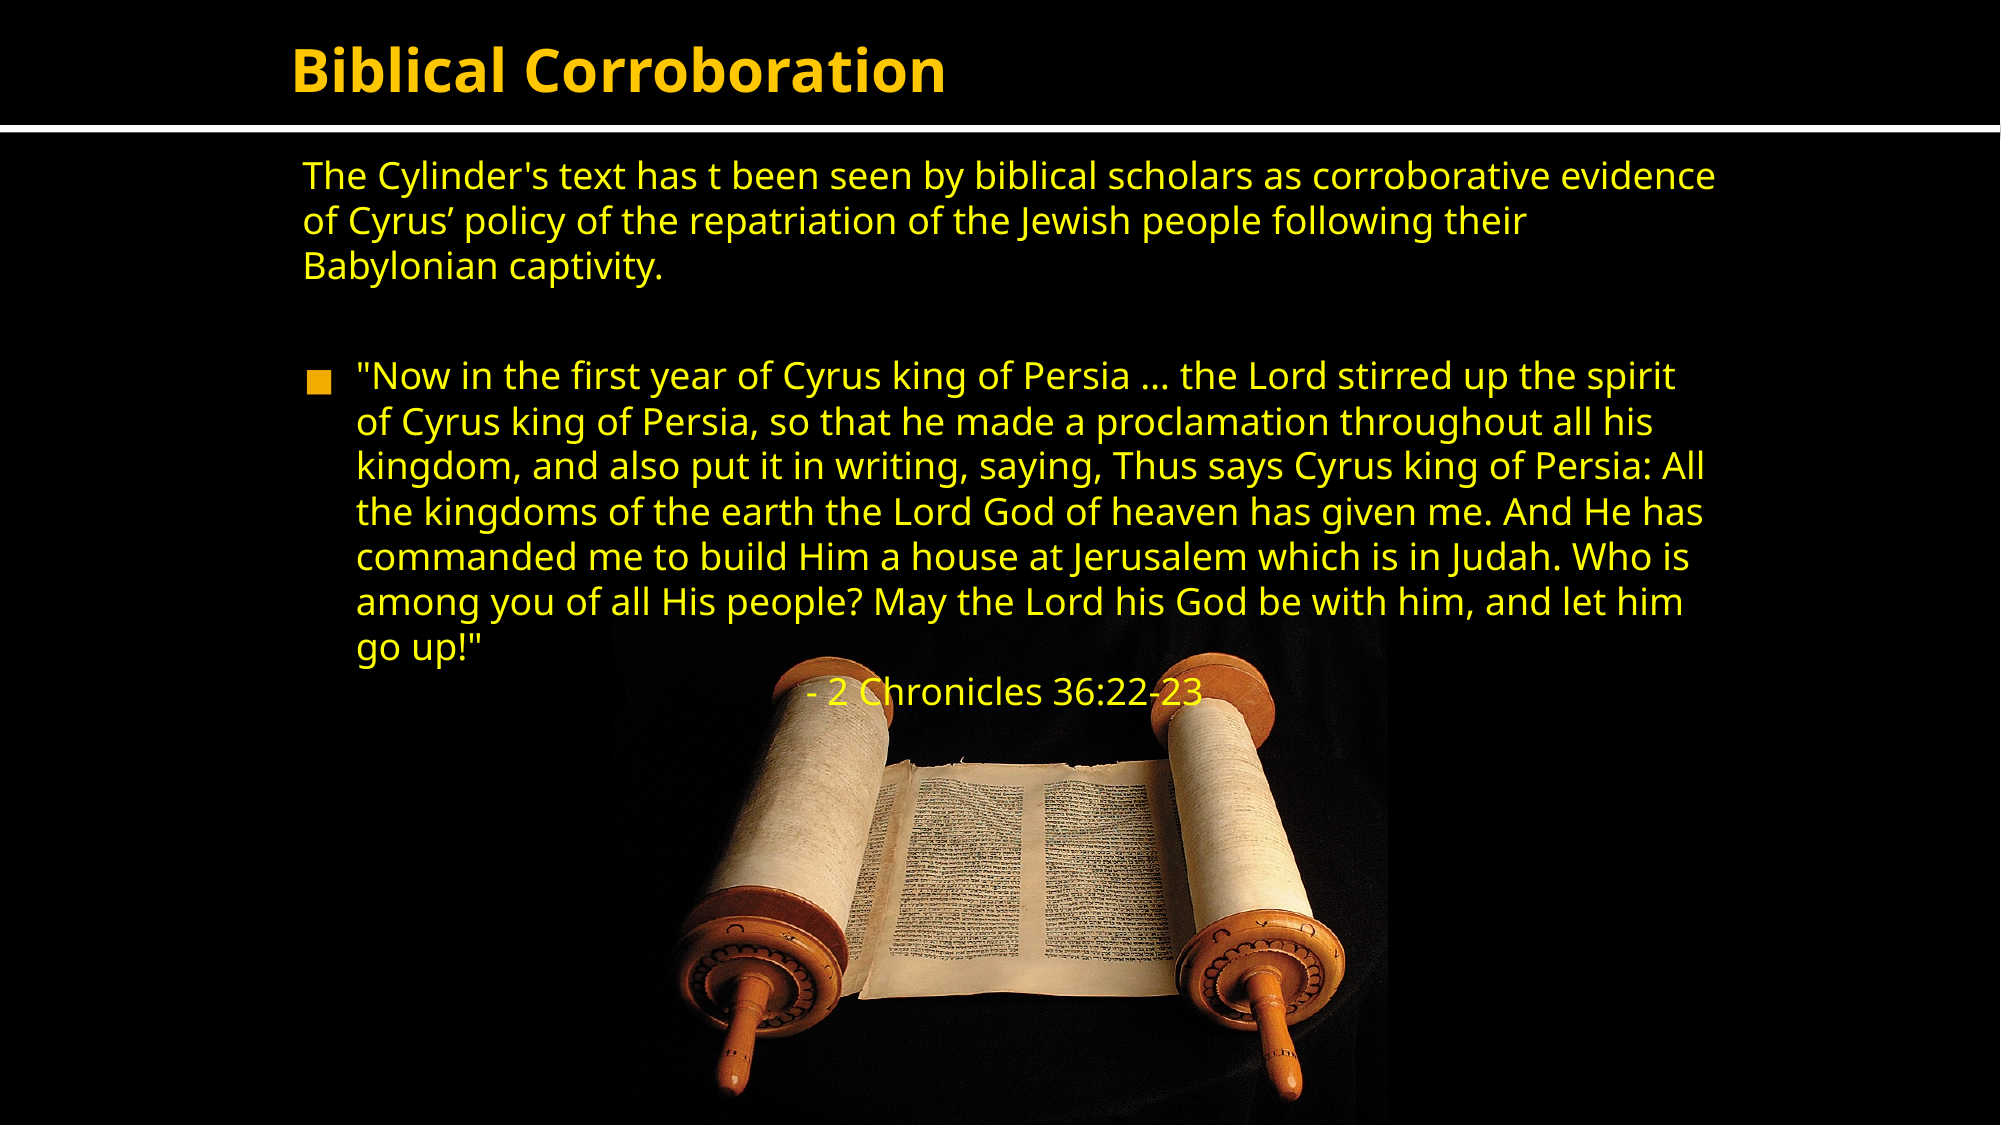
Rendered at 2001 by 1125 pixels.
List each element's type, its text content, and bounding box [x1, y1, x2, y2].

picture [612, 599, 1388, 1125]
title Biblical Corroboration [275, 25, 1675, 113]
list The Cylinder's text has t been seen by biblical scholars as corroborative evidence of Cyrus’ policy of the repatriation of the Jewish people following their Babylonian captivity. "Now in the first year of Cyrus king of Persia … the Lord stirred up the spirit of Cyrus king of Persia, so that he made a proclamation throughout all his kingdom, and also put it in writing, saying, Thus says Cyrus king of Persia: All the kingdoms of the earth the Lord God of heaven has given me. And He has commanded me to build Him a house at Jerusalem which is in Judah. Who is among you of all His people? May the Lord his God be with him, and let him go up!" - 2 Chronicles 36:22-23 [275, 137, 1738, 738]
